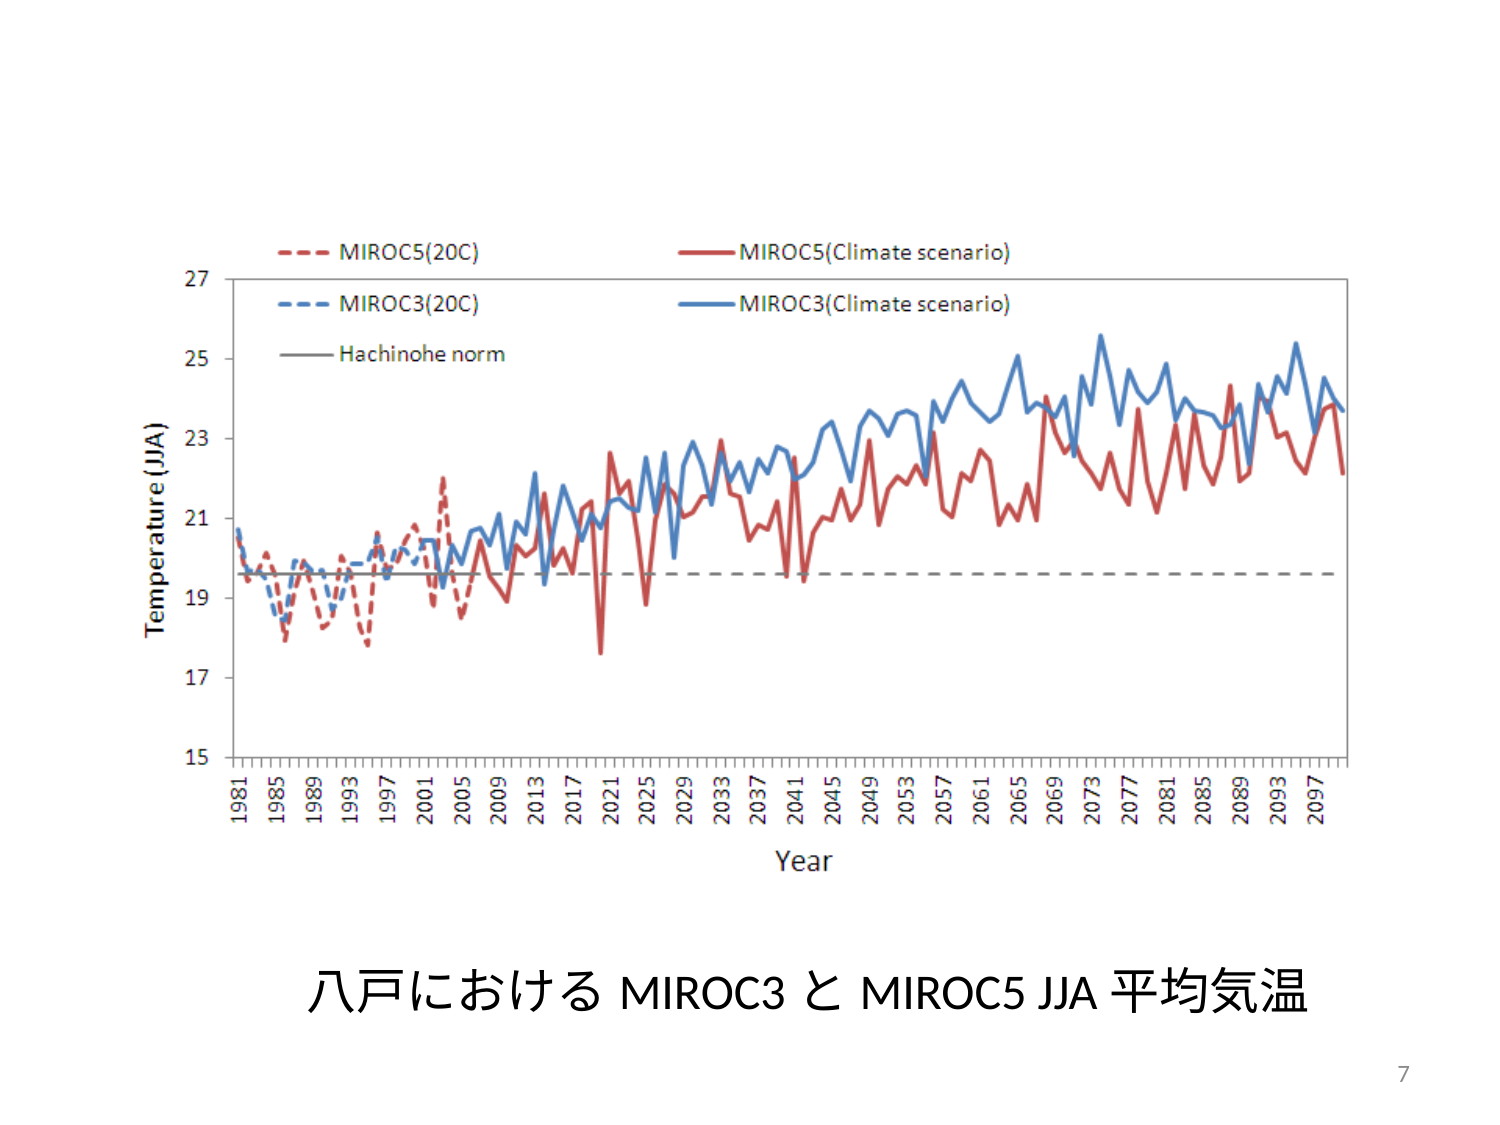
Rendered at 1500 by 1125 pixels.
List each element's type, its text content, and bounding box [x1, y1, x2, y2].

slide_number 7 [1074, 1042, 1425, 1103]
picture [124, 223, 1376, 901]
text_box 八戸におけるMIROC3とMIROC5 JJA平均気温 [291, 952, 1325, 1027]
